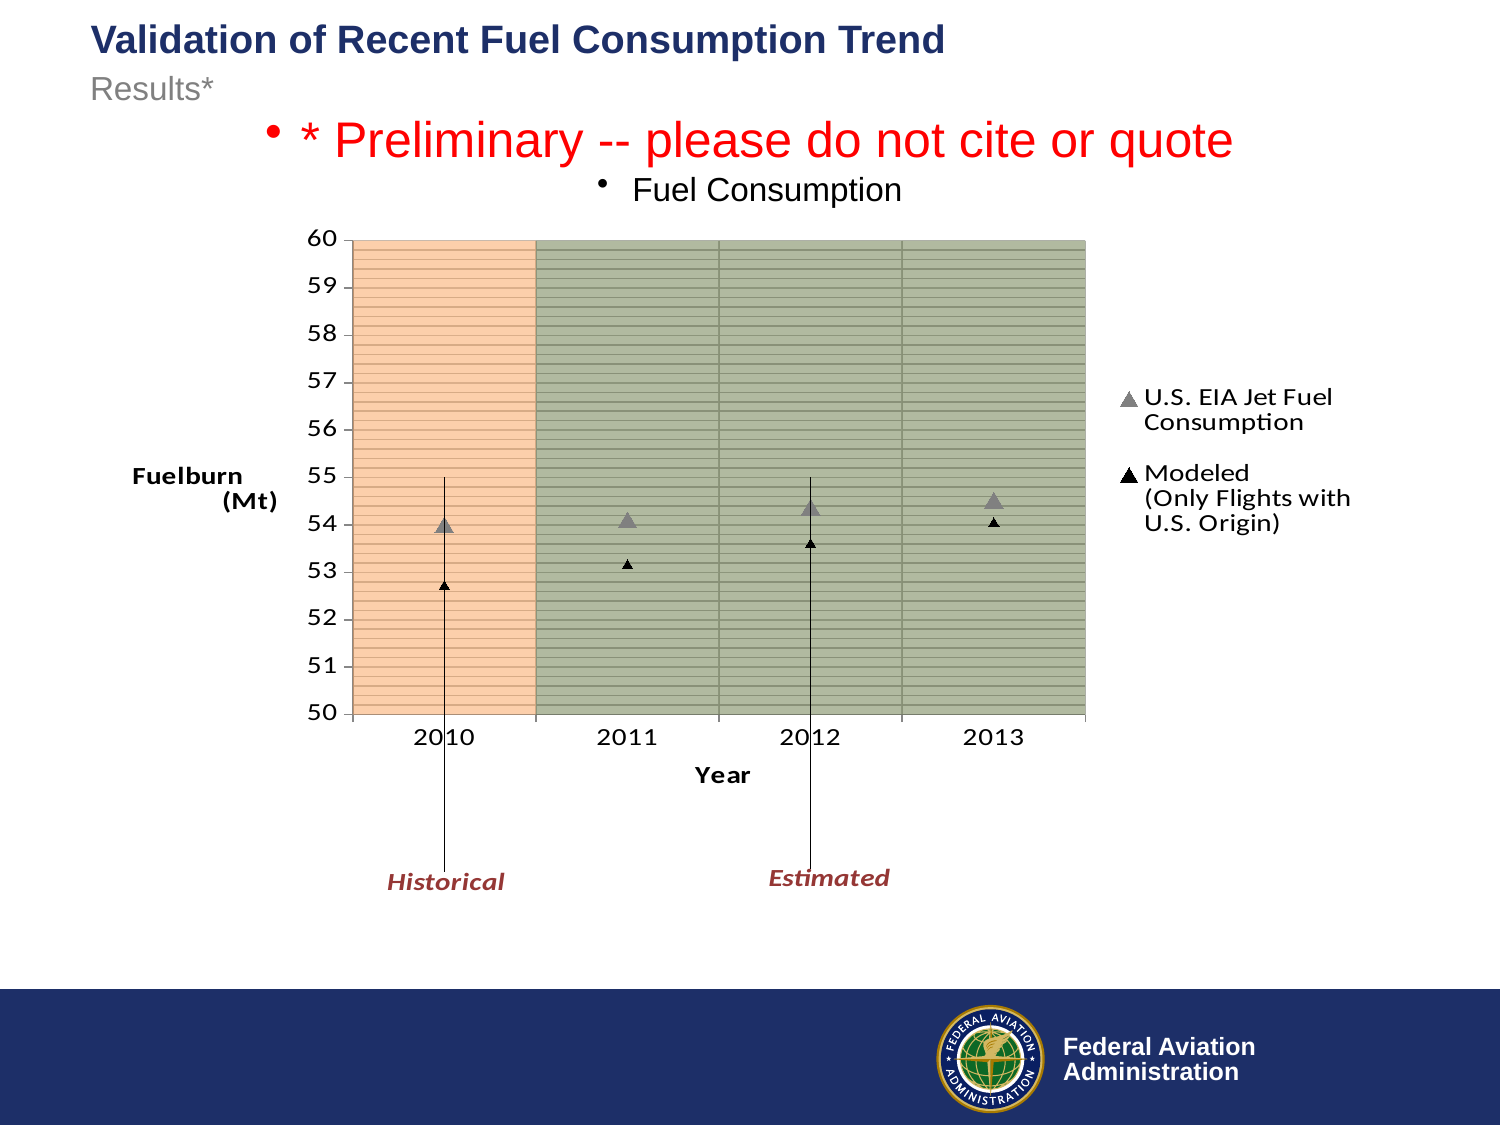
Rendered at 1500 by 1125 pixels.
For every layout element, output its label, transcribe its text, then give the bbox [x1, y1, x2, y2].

title Validation of Recent Fuel Consumption Trend [75, 5, 1500, 70]
chart [126, 227, 1374, 898]
list Results* [74, 70, 1500, 99]
text_box Fuel Consumption [0, 160, 1500, 216]
text_box * Preliminary -- please do not cite or quote [0, 99, 1500, 160]
